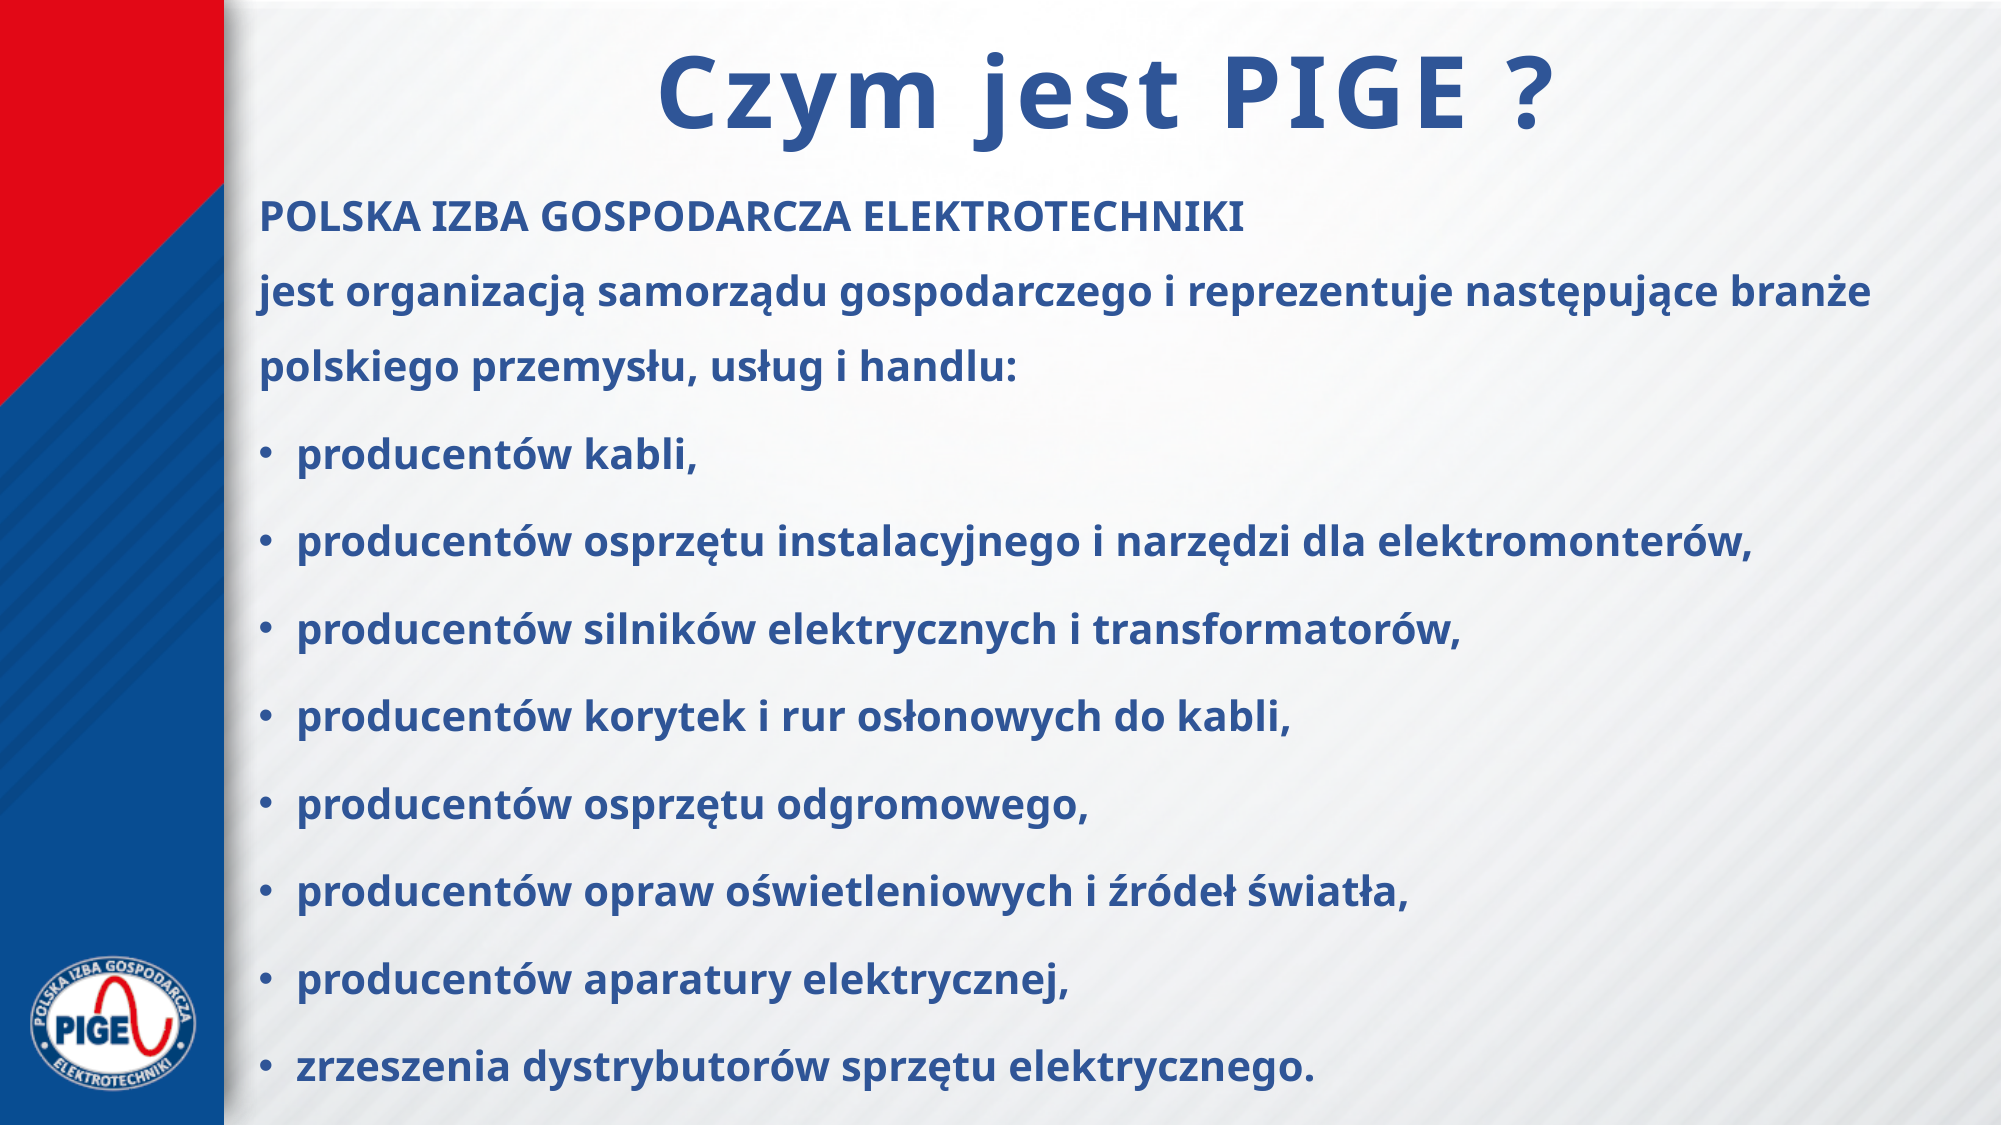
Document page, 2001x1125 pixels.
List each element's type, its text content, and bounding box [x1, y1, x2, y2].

title Czym jest PIGE ? [243, 19, 1969, 157]
picture [0, 0, 224, 1125]
list POLSKA IZBA GOSPODARCZA ELEKTROTECHNIKI jest organizacją samorządu gospodarczego i reprezentuje następujące branże polskiego przemysłu, usług i handlu: producentów kabli, producentów osprzętu instalacyjnego i narzędzi dla elektromonterów, producentów silników elektrycznych i transformatorów, producentów korytek i rur osłonowych do kabli, producentów osprzętu odgromowego, producentów opraw oświetleniowych i źródeł światła, producentów aparatury elektrycznej, zrzeszenia dystrybutorów sprzętu elektrycznego. [243, 157, 1969, 1106]
